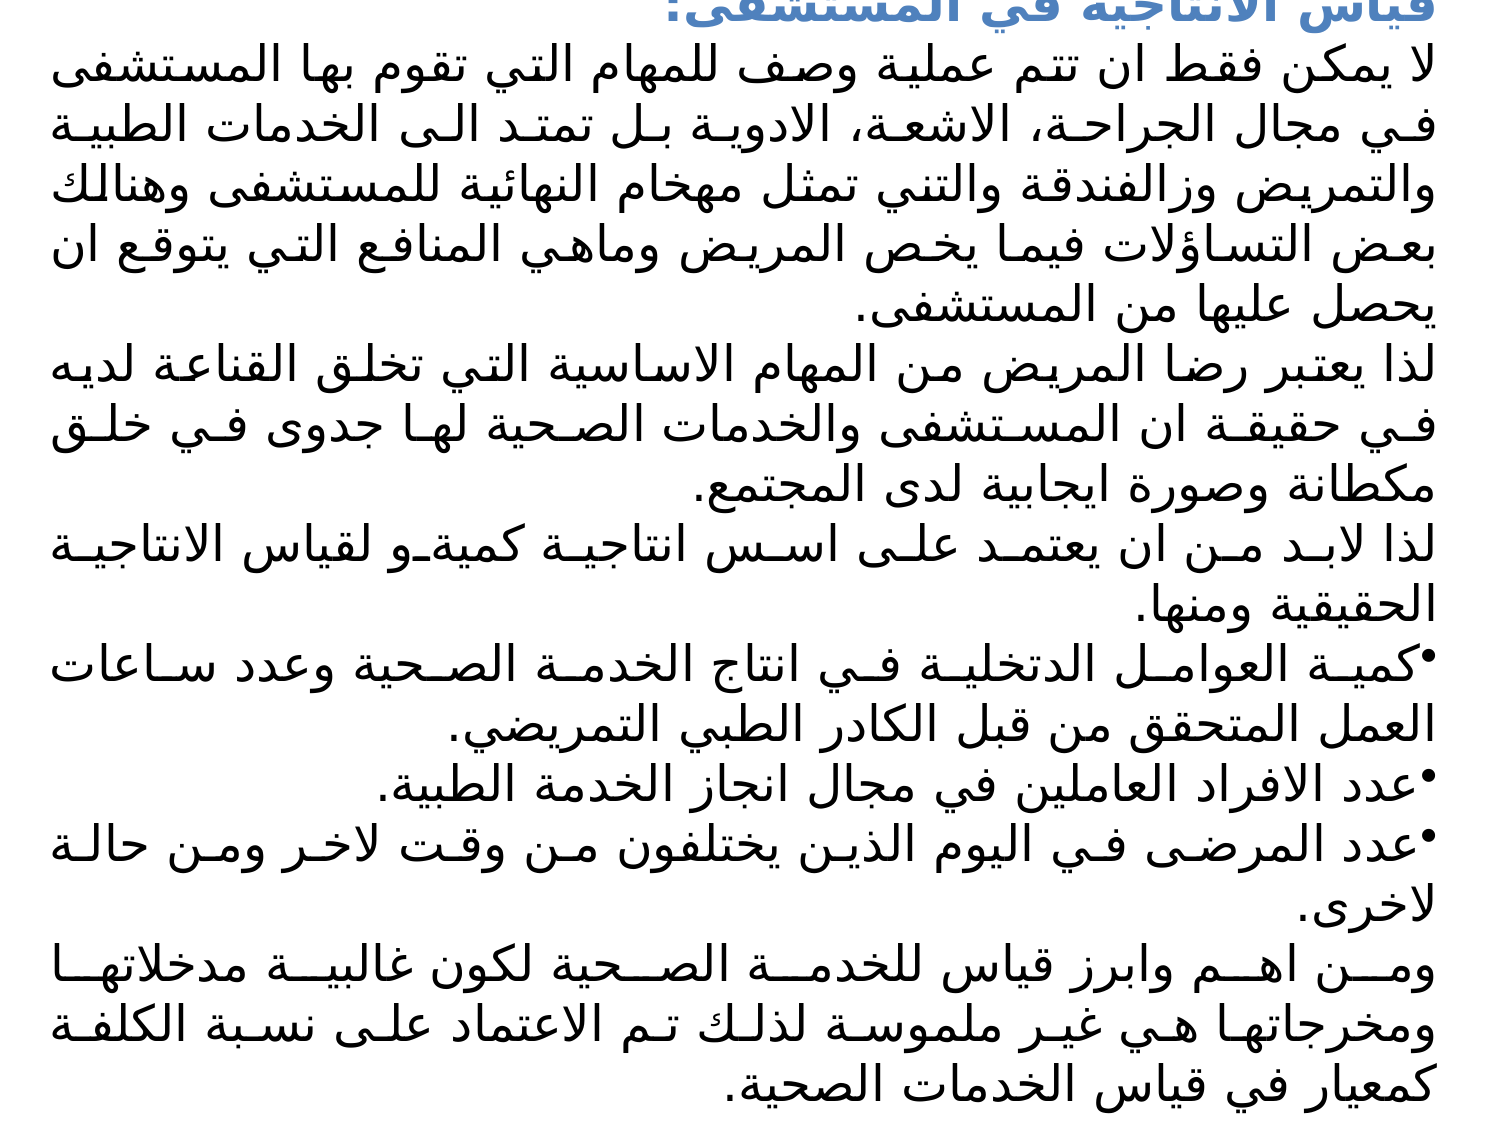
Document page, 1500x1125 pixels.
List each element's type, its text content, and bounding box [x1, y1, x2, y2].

text_box قياس الانتاجية في المستشفى: لا يمكن فقط ان تتم عملية وصف للمهام التي تقوم بها المستشفى في مجال الجراحة، الاشعة، الادوية بل تمتد الى الخدمات الطبية والتمريض وزالفندقة والتني تمثل مهخام النهائية للمستشفى وهنالك بعض التساؤلات فيما يخص المريض وماهي المنافع التي يتوقع ان يحصل عليها من المستشفى. لذا يعتبر رضا المريض من المهام الاساسية التي تخلق القناعة لديه في حقيقة ان المستشفى والخدمات الصحية لها جدوى في خلق مكطانة وصورة ايجابية لدى المجتمع. لذا لابد من ان يعتمد على اسس انتاجية كميةو لقياس الانتاجية الحقيقية ومنها. كمية العوامل الدتخلية في انتاج الخدمة الصحية وعدد ساعات العمل المتحقق من قبل الكادر الطبي التمريضي. عدد الافراد العاملين في مجال انجاز الخدمة الطبية. عدد المرضى في اليوم الذين يختلفون من وقت لاخر ومن حالة لاخرى. ومن اهم وابرز قياس للخدمة الصحية لكون غالبية مدخلاتها ومخرجاتها هي غير ملموسة لذلك تم الاعتماد على نسبة الكلفة كمعيار في قياس الخدمات الصحية. [35, 0, 1454, 1119]
